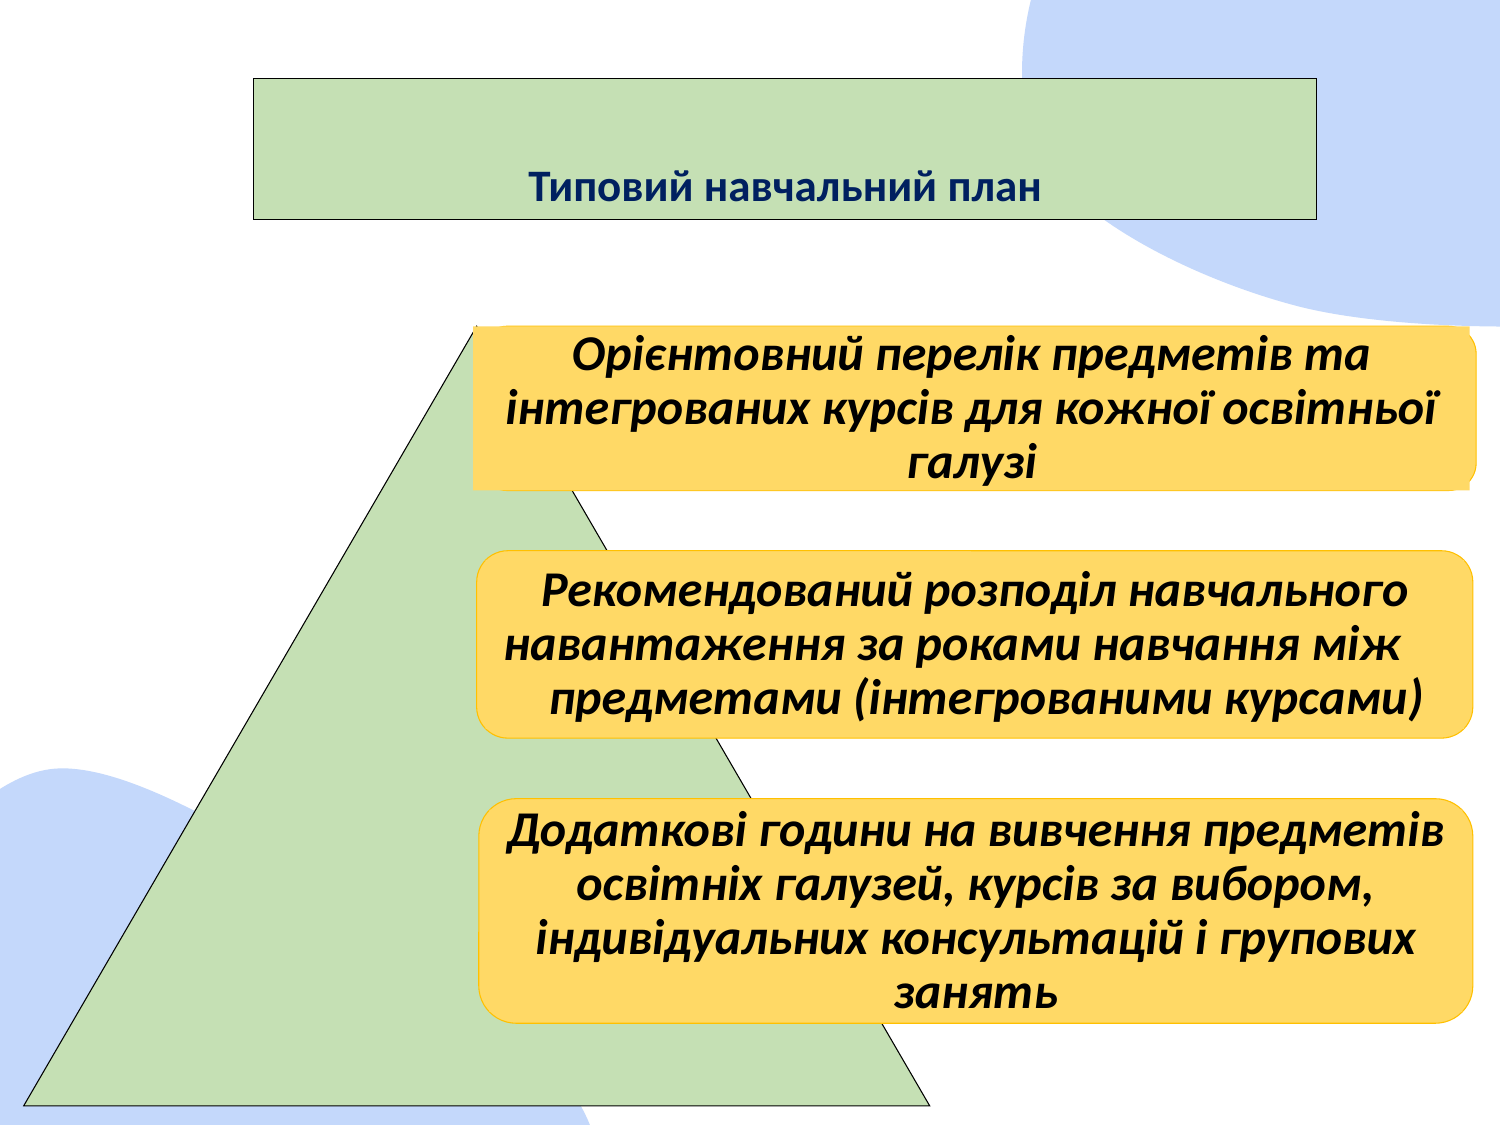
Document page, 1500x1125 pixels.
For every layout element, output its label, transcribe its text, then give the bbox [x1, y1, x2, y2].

text_box Типовий навчальний план [253, 78, 1317, 220]
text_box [473, 326, 1477, 491]
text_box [478, 798, 1473, 1024]
text_box [22, 331, 931, 1107]
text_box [476, 550, 1473, 739]
